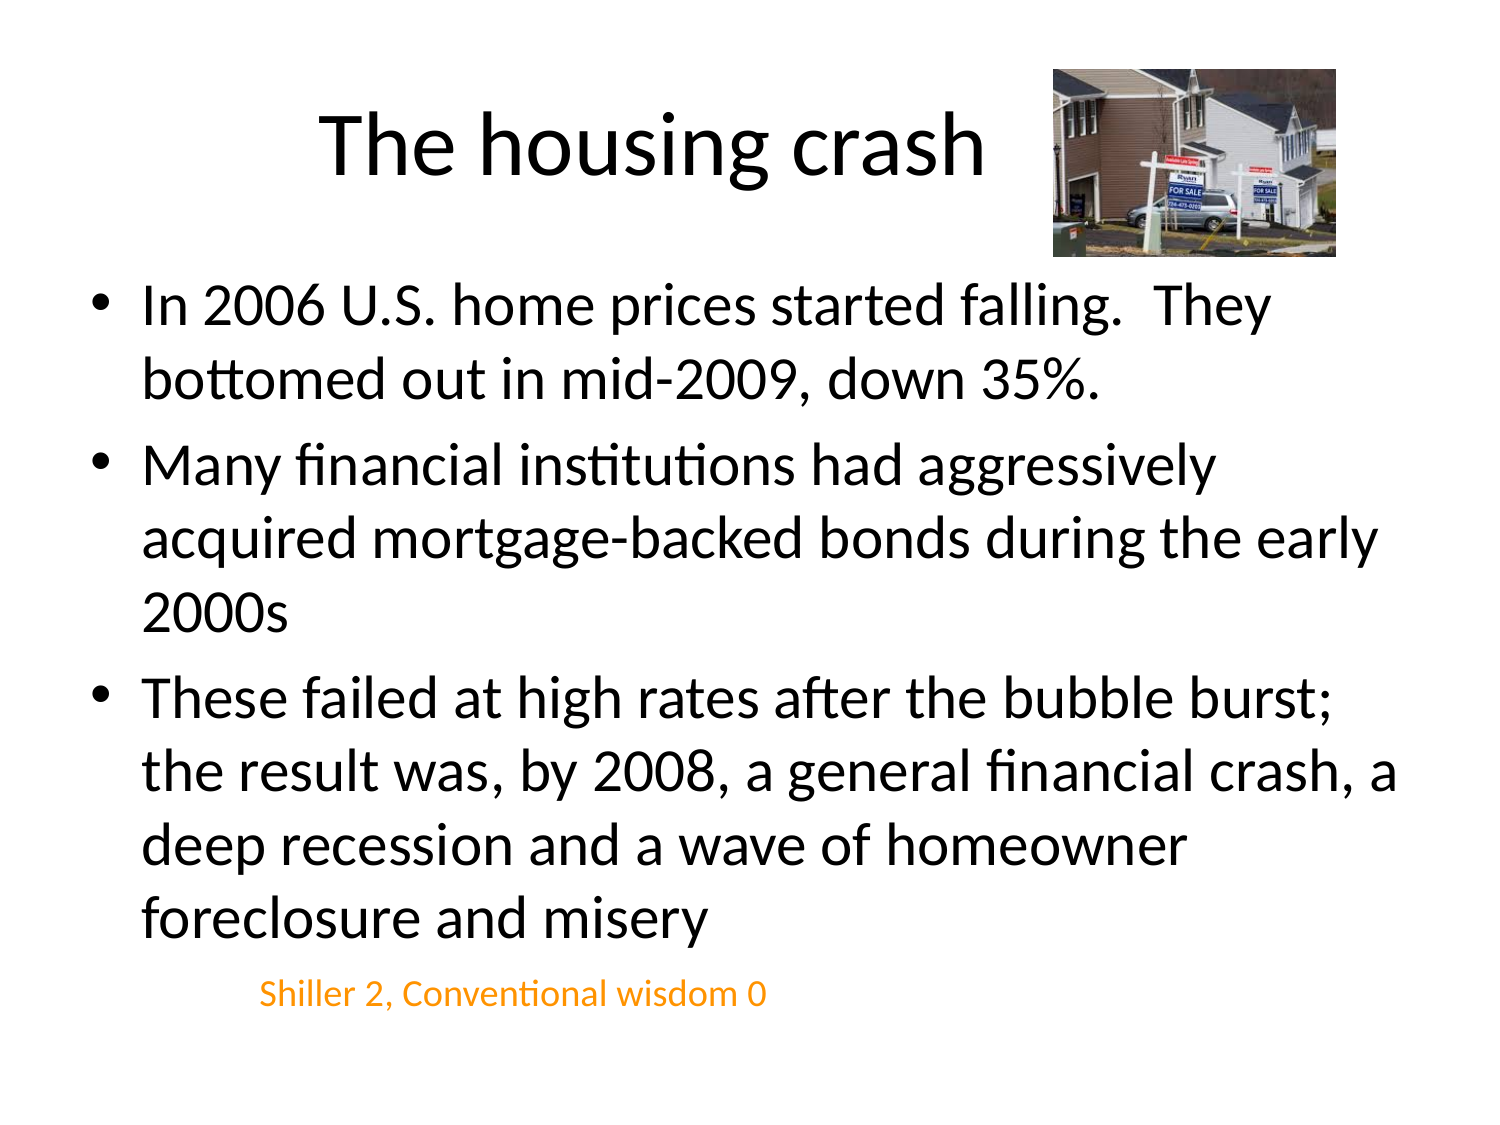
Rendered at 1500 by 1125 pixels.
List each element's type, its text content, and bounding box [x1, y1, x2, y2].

title The housing crash [75, 45, 1425, 233]
picture [1053, 69, 1336, 258]
list In 2006 U.S. home prices started falling. They bottomed out in mid-2009, down 35%. Many financial institutions had aggressively acquired mortgage-backed bonds during the early 2000s These failed at high rates after the bubble burst; the result was, by 2008, a general financial crash, a deep recession and a wave of homeowner foreclosure and misery Shiller 2, Conventional wisdom 0 [75, 256, 1425, 1030]
